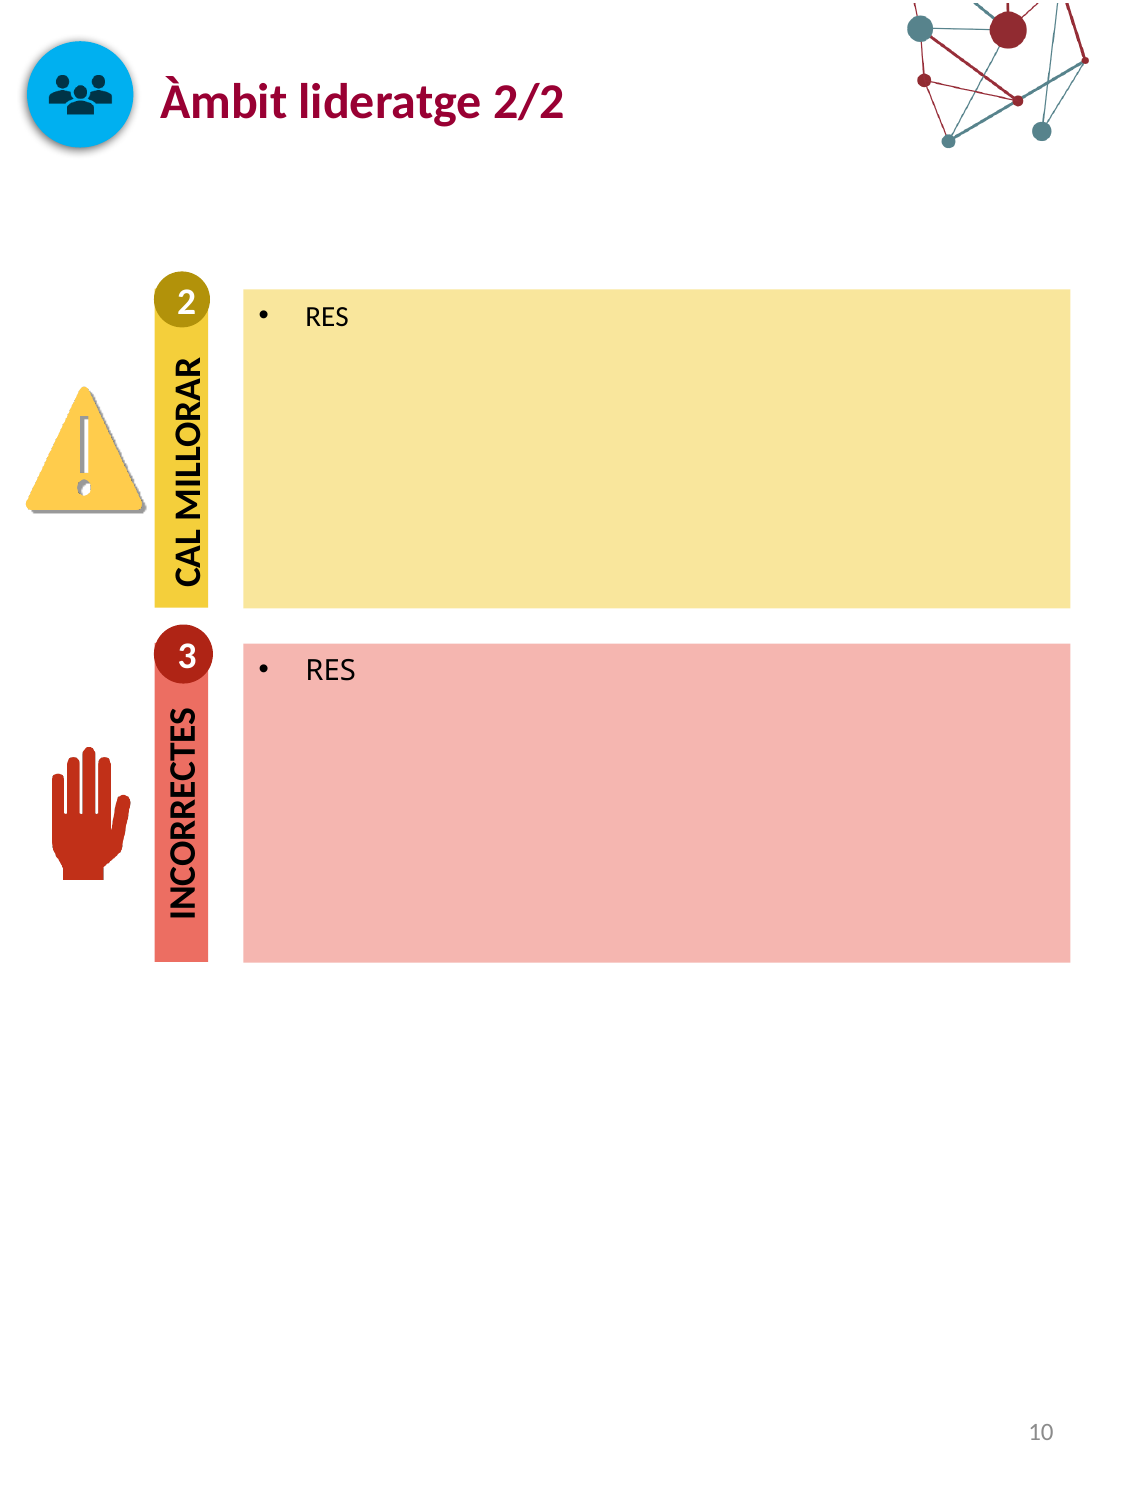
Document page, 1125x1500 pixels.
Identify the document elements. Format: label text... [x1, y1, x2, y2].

text_box RES [243, 643, 1071, 963]
text_box RES [243, 289, 1071, 609]
slide_number 10 [806, 1390, 1069, 1471]
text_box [26, 14, 906, 184]
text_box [23, 624, 214, 963]
picture [862, 2, 1125, 154]
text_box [19, 271, 216, 608]
